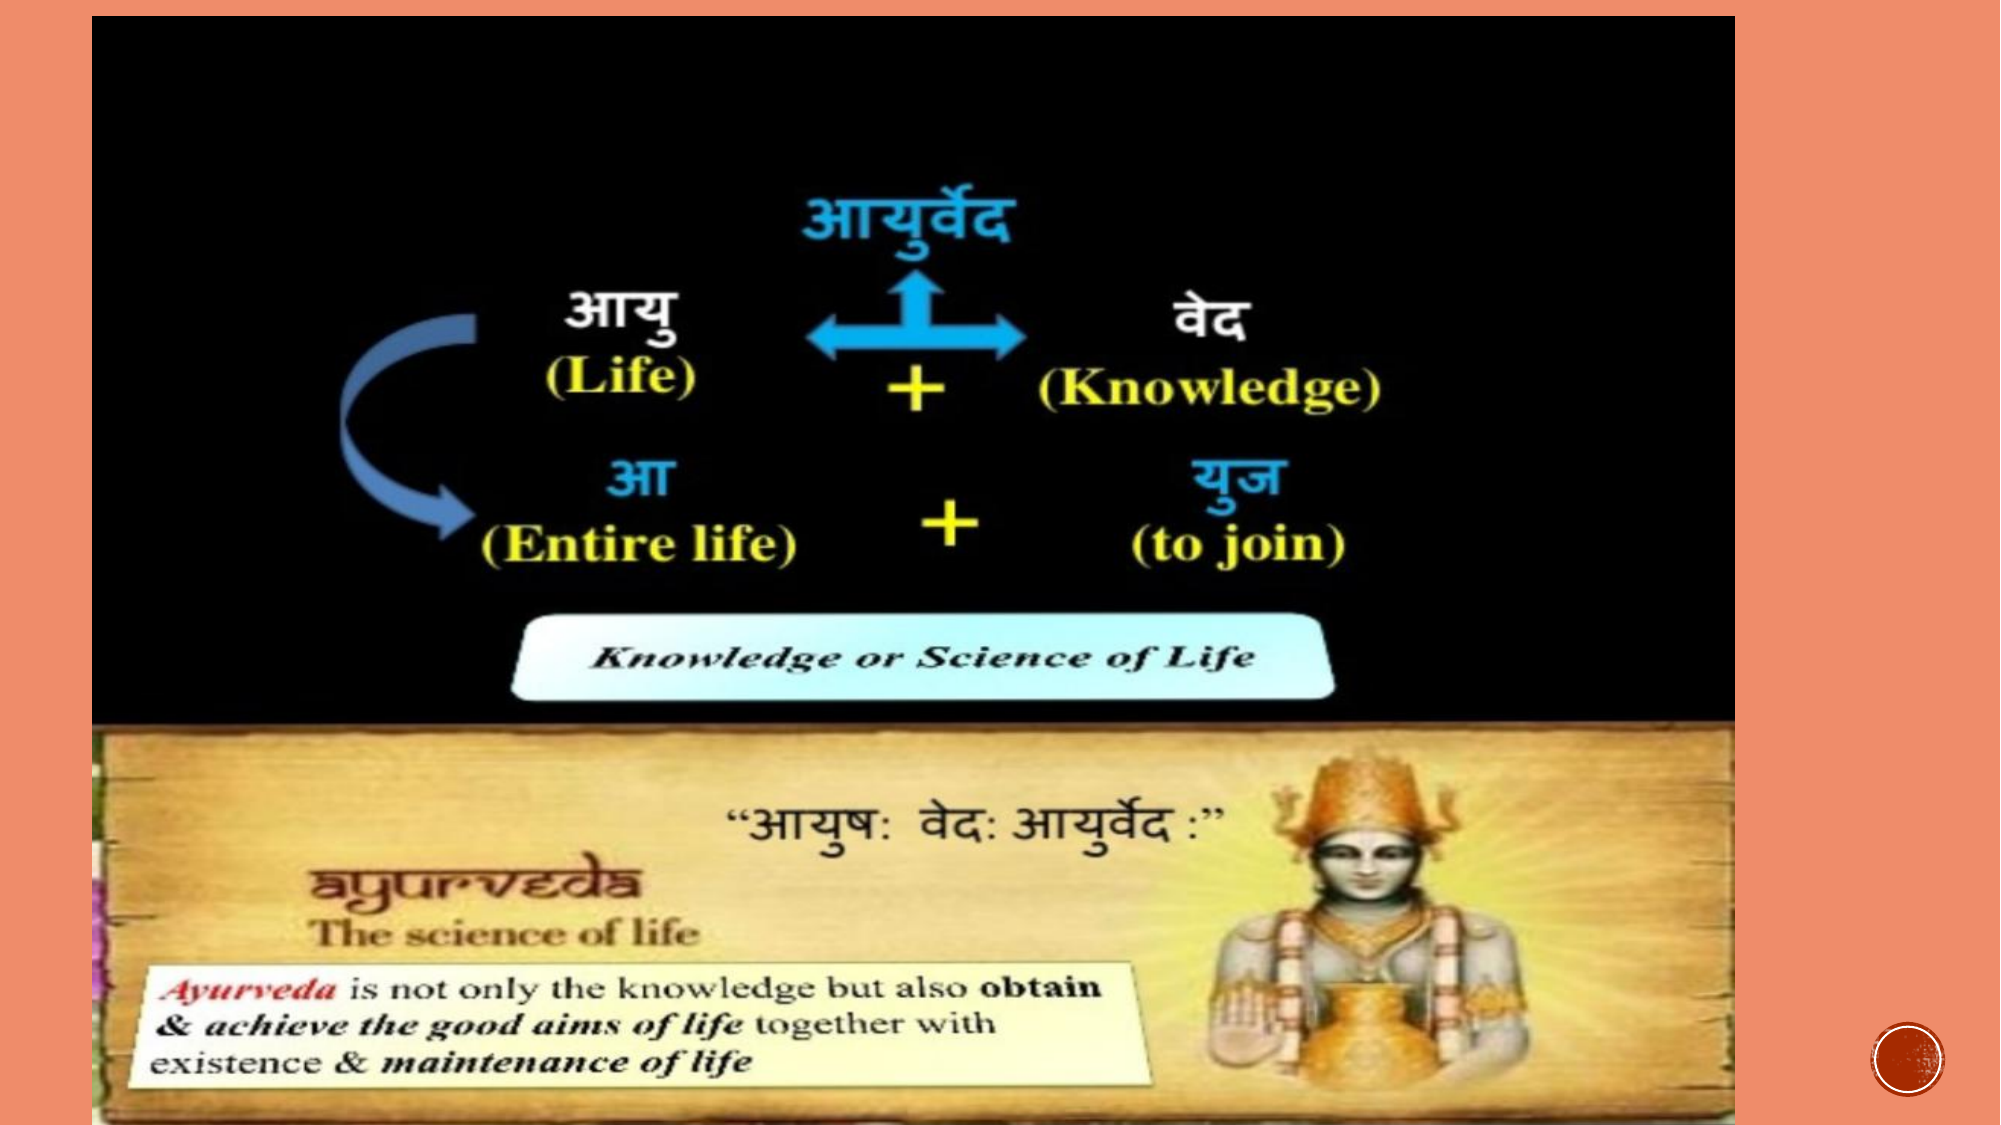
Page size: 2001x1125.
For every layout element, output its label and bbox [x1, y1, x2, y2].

picture [92, 16, 1735, 1125]
